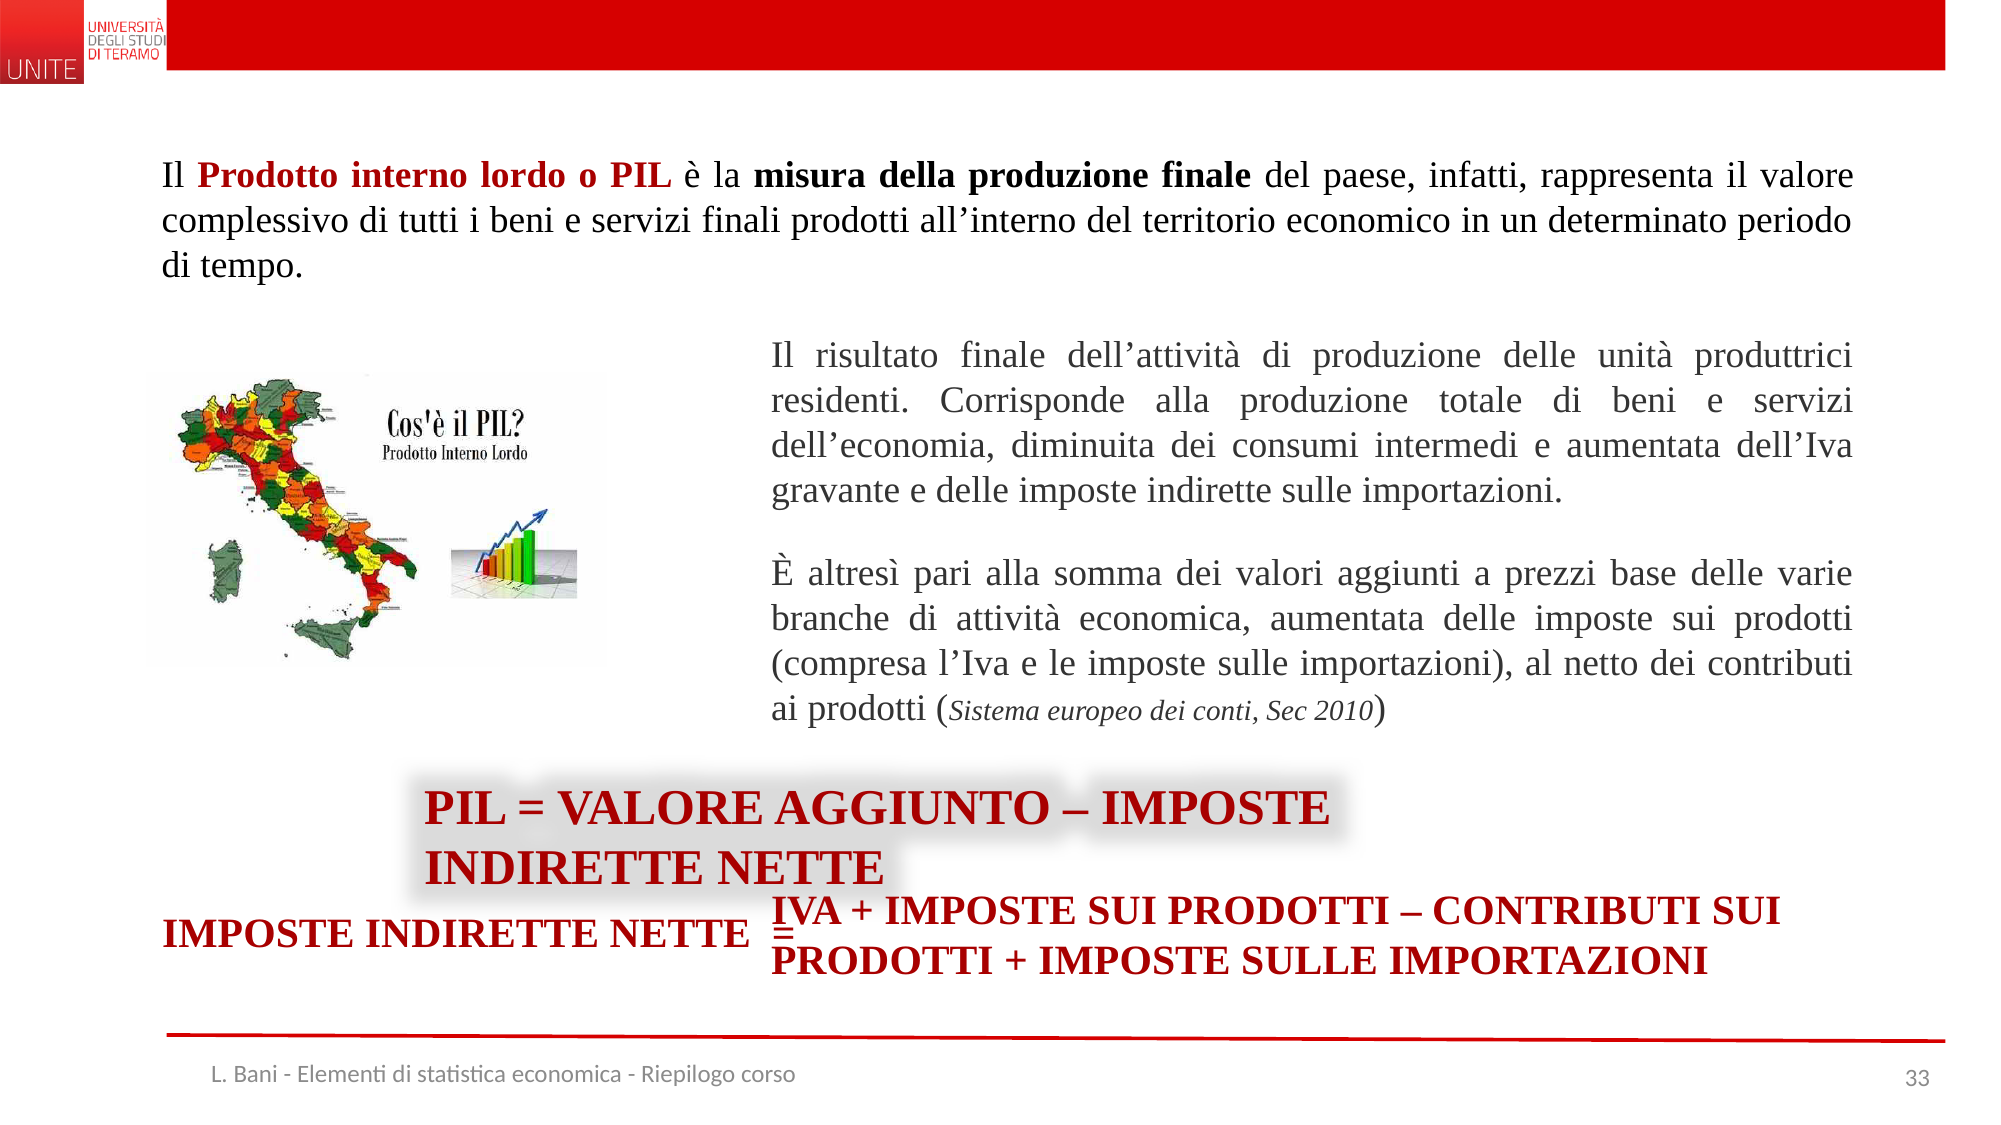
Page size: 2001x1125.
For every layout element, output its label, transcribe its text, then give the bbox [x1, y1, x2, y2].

picture [146, 372, 607, 667]
text_box Il Prodotto interno lordo o PIL è la misura della produzione finale del paese, infatti, rappresenta il valore complessivo di tutti i beni e servizi finali prodotti all’interno del territorio economico in un determinato periodo di tempo. [146, 143, 1870, 293]
text_box È altresì pari alla somma dei valori aggiunti a prezzi base delle varie branche di attività economica, aumentata delle imposte sui prodotti (compresa l’Iva e le imposte sulle importazioni), al netto dei contributi ai prodotti (Sistema europeo dei conti, Sec 2010) [756, 540, 1870, 736]
text_box Iva + Imposte sui prodotti – Contributi sui prodotti + Imposte sulle importazioni [756, 875, 1903, 991]
text_box Pil = Valore aggiunto – Imposte Indirette Nette [409, 767, 1616, 898]
text_box Il risultato finale dell’attività di produzione delle unità produttrici residenti. Corrisponde alla produzione totale di beni e servizi dell’economia, diminuita dei consumi intermedi e aumentata dell’Iva gravante e delle imposte indirette sulle importazioni. [756, 322, 1870, 518]
text_box Imposte Indirette Nette = [147, 898, 822, 963]
slide_number 33 [1495, 1046, 1946, 1106]
footer L. Bani - Elementi di statistica economica - Riepilogo corso [166, 1042, 842, 1103]
picture [0, 0, 167, 84]
